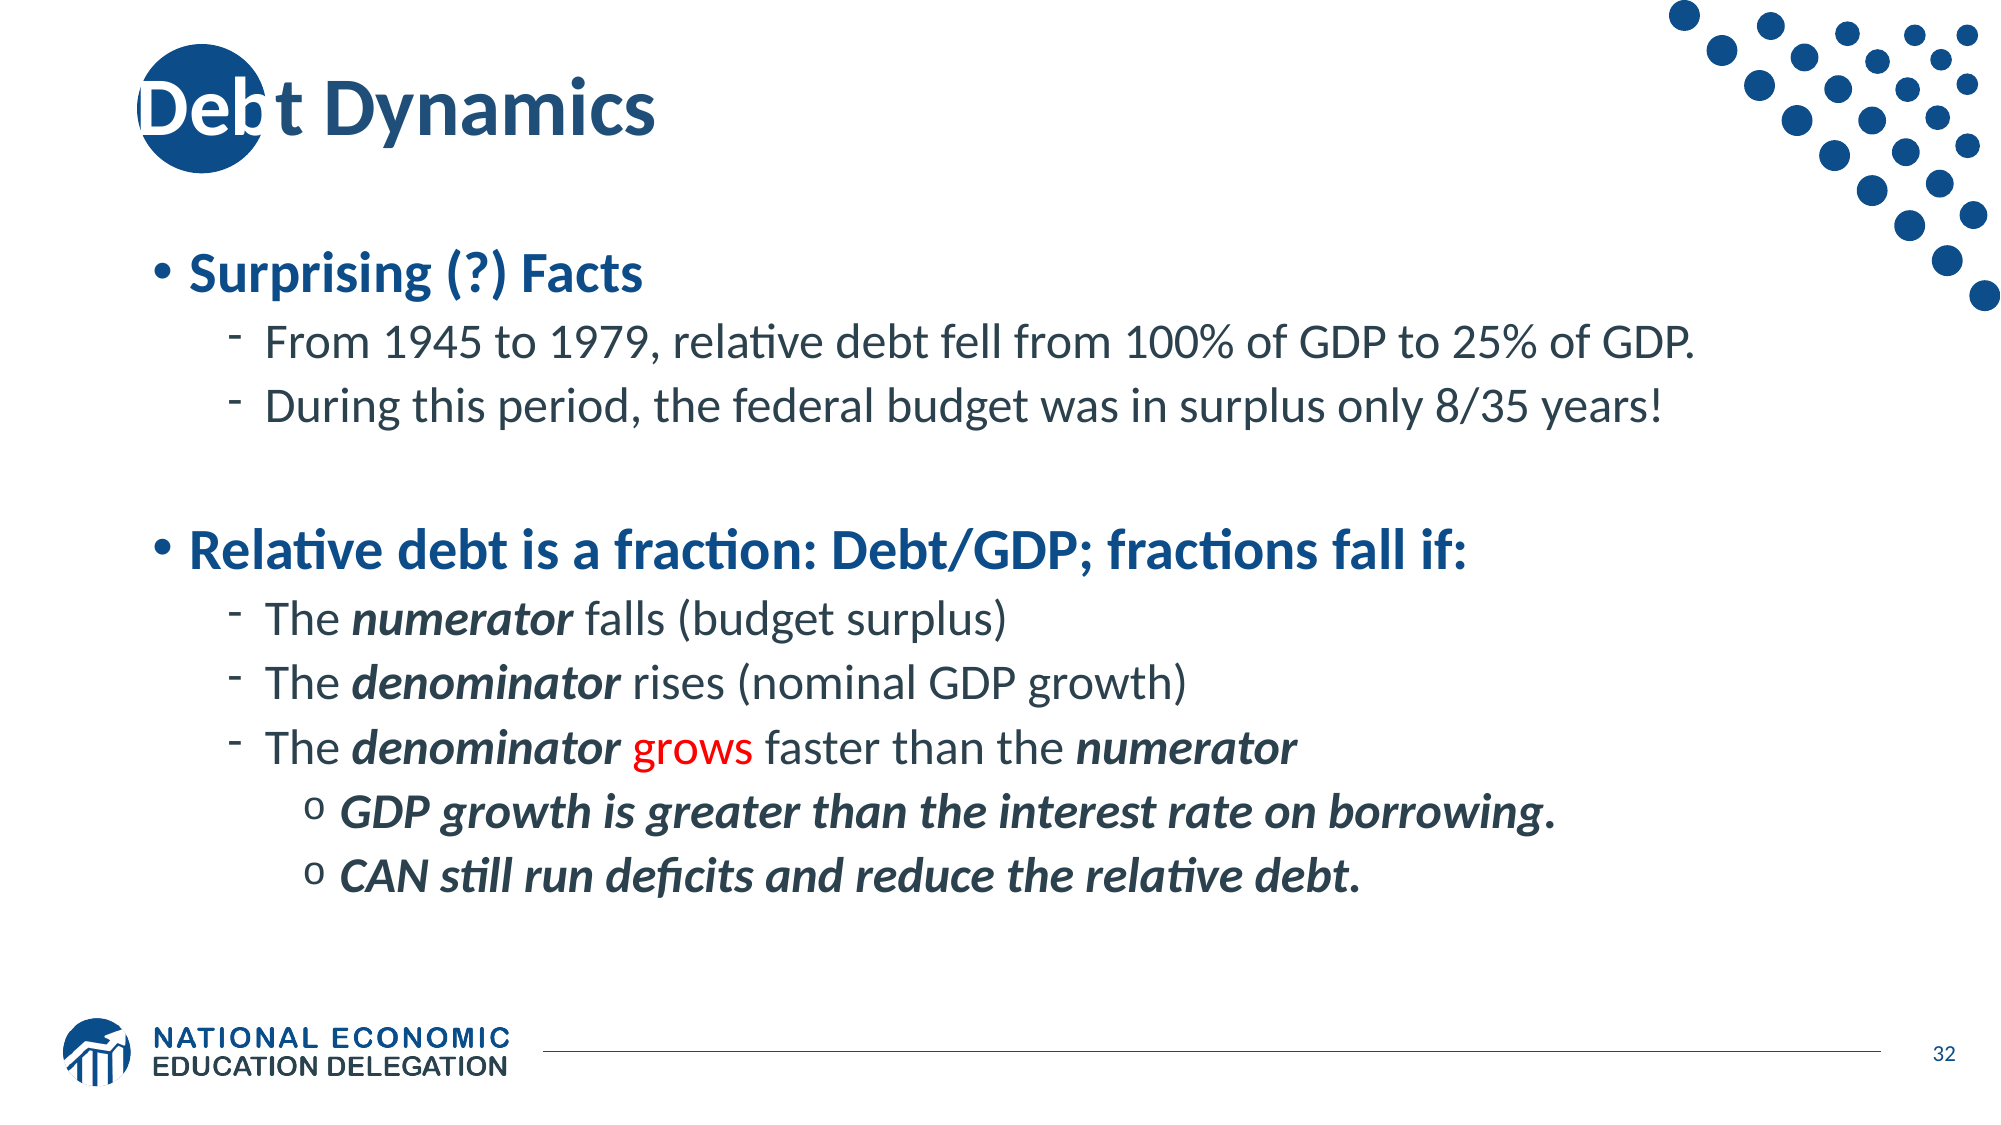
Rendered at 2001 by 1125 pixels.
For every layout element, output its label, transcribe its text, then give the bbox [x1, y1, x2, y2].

picture [55, 1013, 520, 1091]
title Debt Dynamics [102, 0, 1828, 218]
list Surprising (?) Facts From 1945 to 1979, relative debt fell from 100% of GDP to 25% of GDP. During this period, the federal budget was in surplus only 8/35 years! Relative debt is a fraction: Debt/GDP; fractions fall if: The numerator falls (budget surplus) The denominator rises (nominal GDP growth) The denominator grows faster than the numerator GDP growth is greater than the interest rate on borrowing. CAN still run deficits and reduce the relative debt. [137, 257, 1863, 972]
slide_number 32 [1521, 1022, 1972, 1082]
